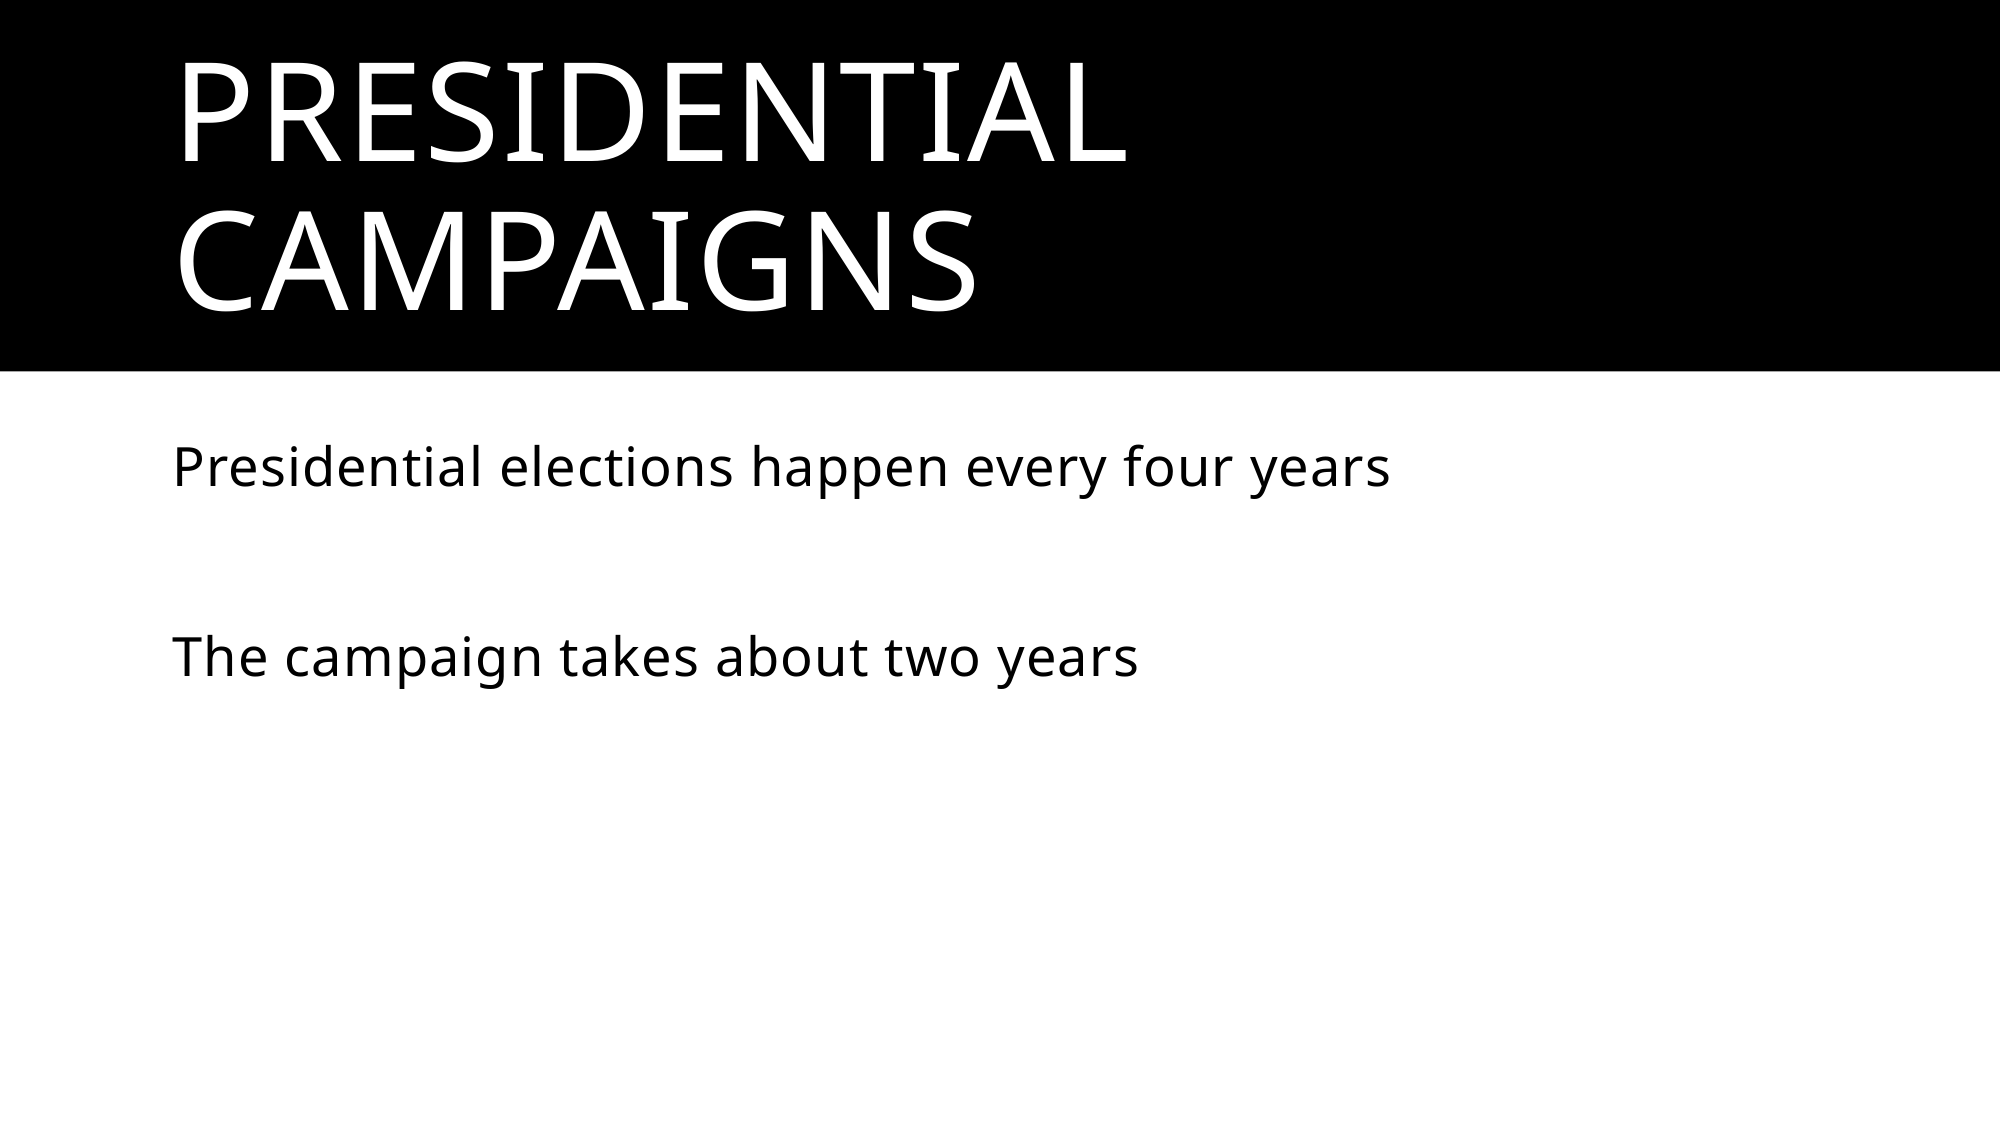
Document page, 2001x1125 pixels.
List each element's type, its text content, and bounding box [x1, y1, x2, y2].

list Presidential elections happen every four years The campaign takes about two years [157, 424, 1842, 1014]
title Presidential campaigns [157, 52, 1842, 332]
